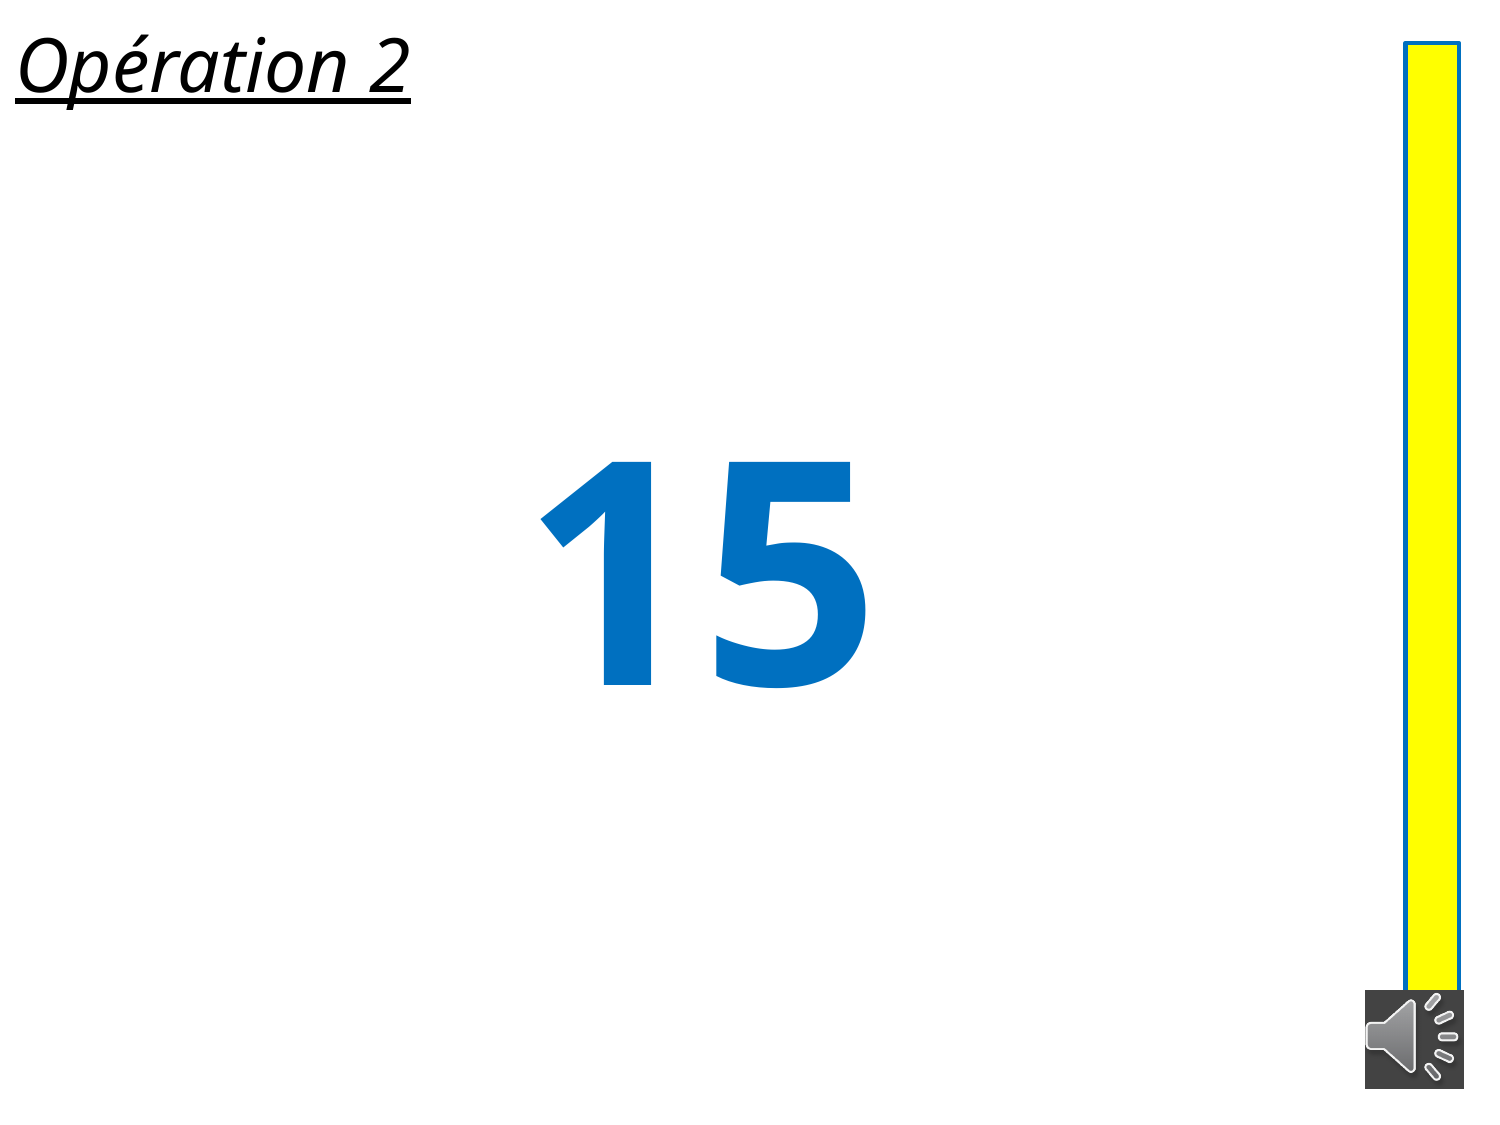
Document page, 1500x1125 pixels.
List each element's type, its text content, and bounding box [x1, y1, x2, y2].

text_box [1403, 41, 1461, 987]
title Opération 2 [0, 0, 502, 126]
text_box 15 [0, 365, 1403, 756]
picture [1364, 989, 1465, 1090]
